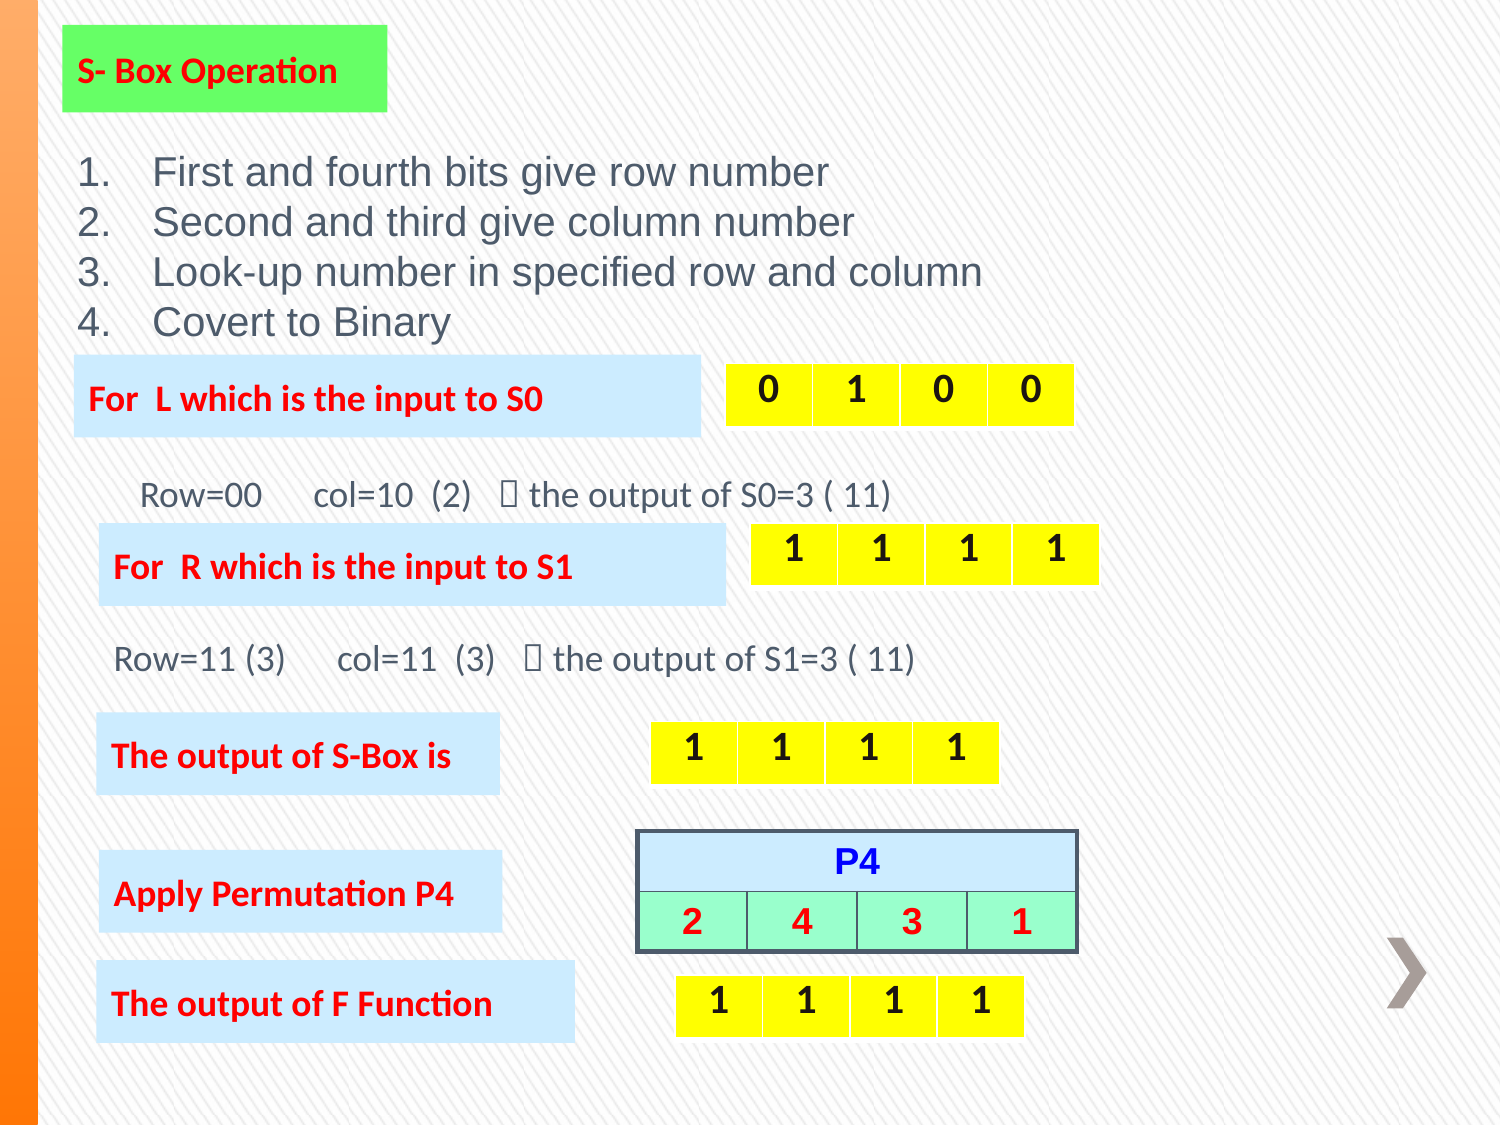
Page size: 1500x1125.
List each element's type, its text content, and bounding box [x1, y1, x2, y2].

table_header 1 [826, 722, 912, 784]
table_header 0 [901, 364, 987, 426]
table_header 1 [676, 976, 762, 1037]
table_header 1 [851, 976, 936, 1037]
table_header 1 [813, 364, 899, 426]
text_box The output of S-Box is [96, 712, 500, 796]
table_header P4 [640, 833, 1075, 891]
text_box Row=11 (3) col=11 (3)  the output of S1=3 ( 11) [98, 626, 1124, 687]
table_cell 3 [858, 892, 966, 949]
table_header 1 [938, 976, 1024, 1037]
text_box S- Box Operation [62, 24, 388, 113]
table_header 0 [726, 364, 812, 426]
text_box The output of F Function [96, 960, 575, 1043]
table_header 0 [988, 364, 1074, 426]
table_header 1 [926, 524, 1011, 585]
text_box Row=00 col=10 (2)  the output of S0=3 ( 11) [125, 462, 1150, 523]
table_cell 4 [748, 892, 856, 949]
table_header 1 [751, 524, 837, 585]
table_cell 2 [640, 892, 746, 949]
table_header 0 [0, 281, 37, 285]
table_header 1 [838, 524, 924, 585]
table_header 1 [1013, 524, 1099, 585]
table_header 1 [651, 722, 737, 784]
text_box First and fourth bits give row number Second and third give column number Look-up number in specified row and column Covert to Binary [62, 137, 1325, 353]
table_header 1 [738, 722, 824, 784]
table_header 1 [913, 722, 999, 784]
text_box For L which is the input to S0 [73, 354, 702, 438]
text_box For R which is the input to S1 [98, 523, 727, 606]
table_cell 1 [968, 892, 1075, 949]
table_header 1 [763, 976, 849, 1037]
text_box Apply Permutation P4 [98, 849, 503, 933]
